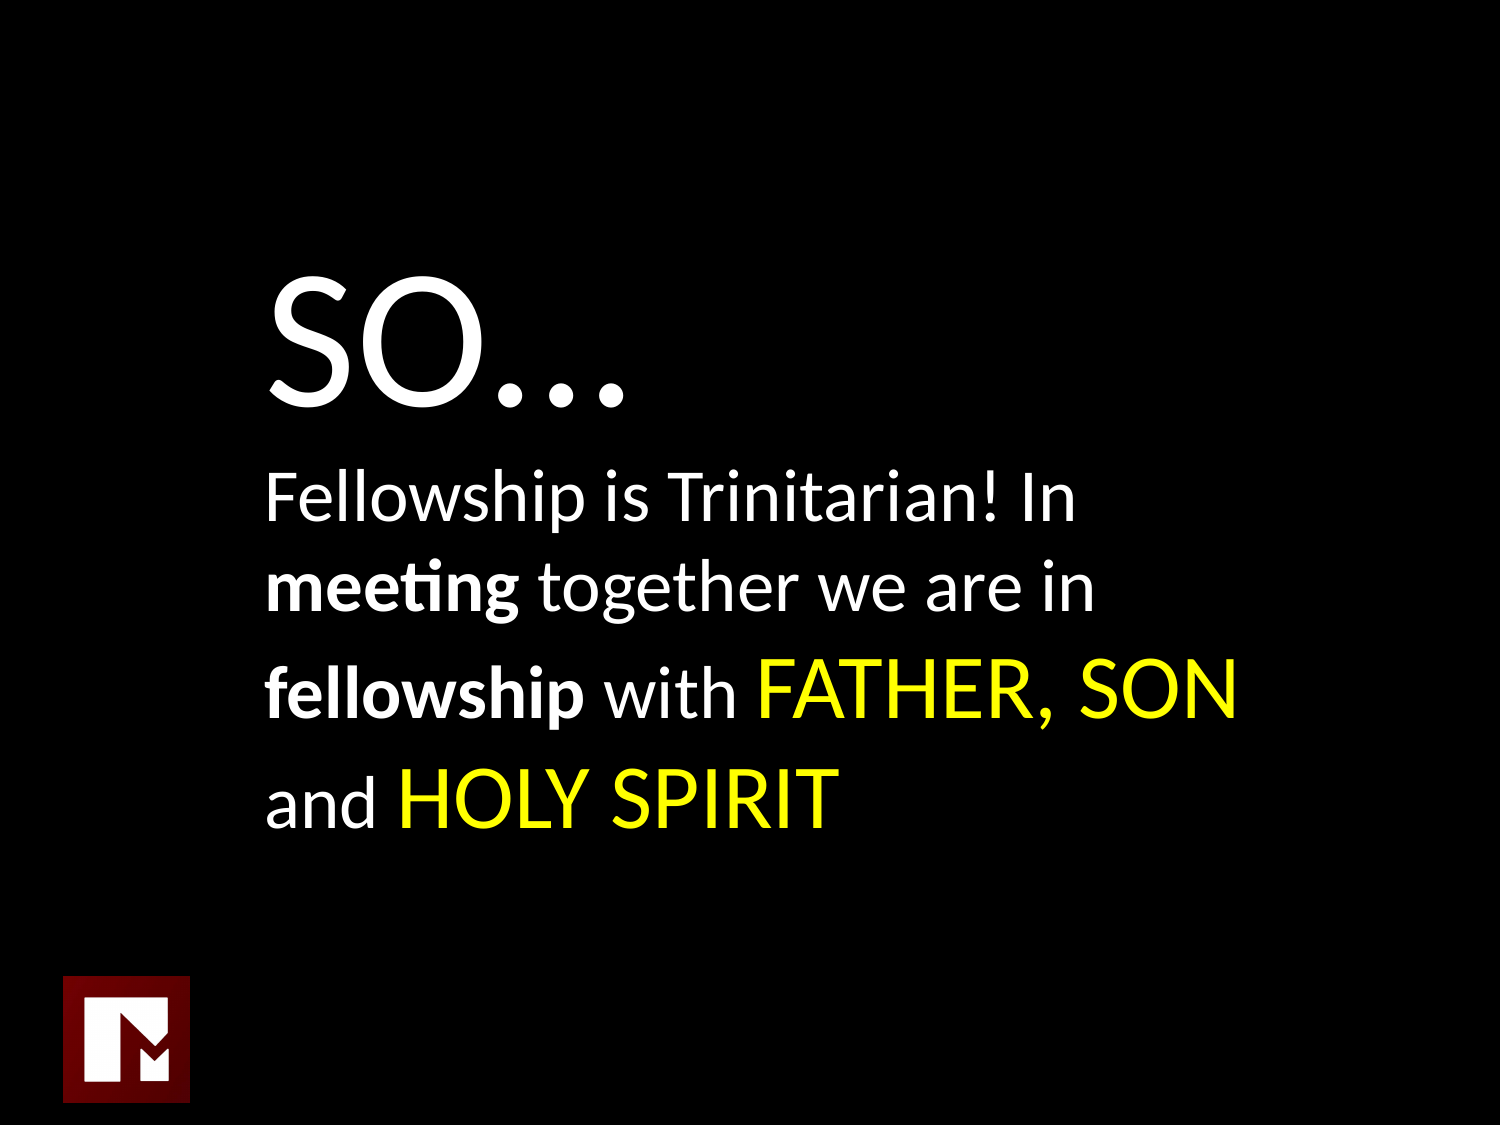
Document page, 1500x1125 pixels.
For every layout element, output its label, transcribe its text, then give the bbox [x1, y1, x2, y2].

text_box SO... Fellowship is Trinitarian! In meeting together we are in fellowship with FATHER, SON and HOLY SPIRIT [249, 199, 1301, 854]
picture [63, 976, 190, 1103]
